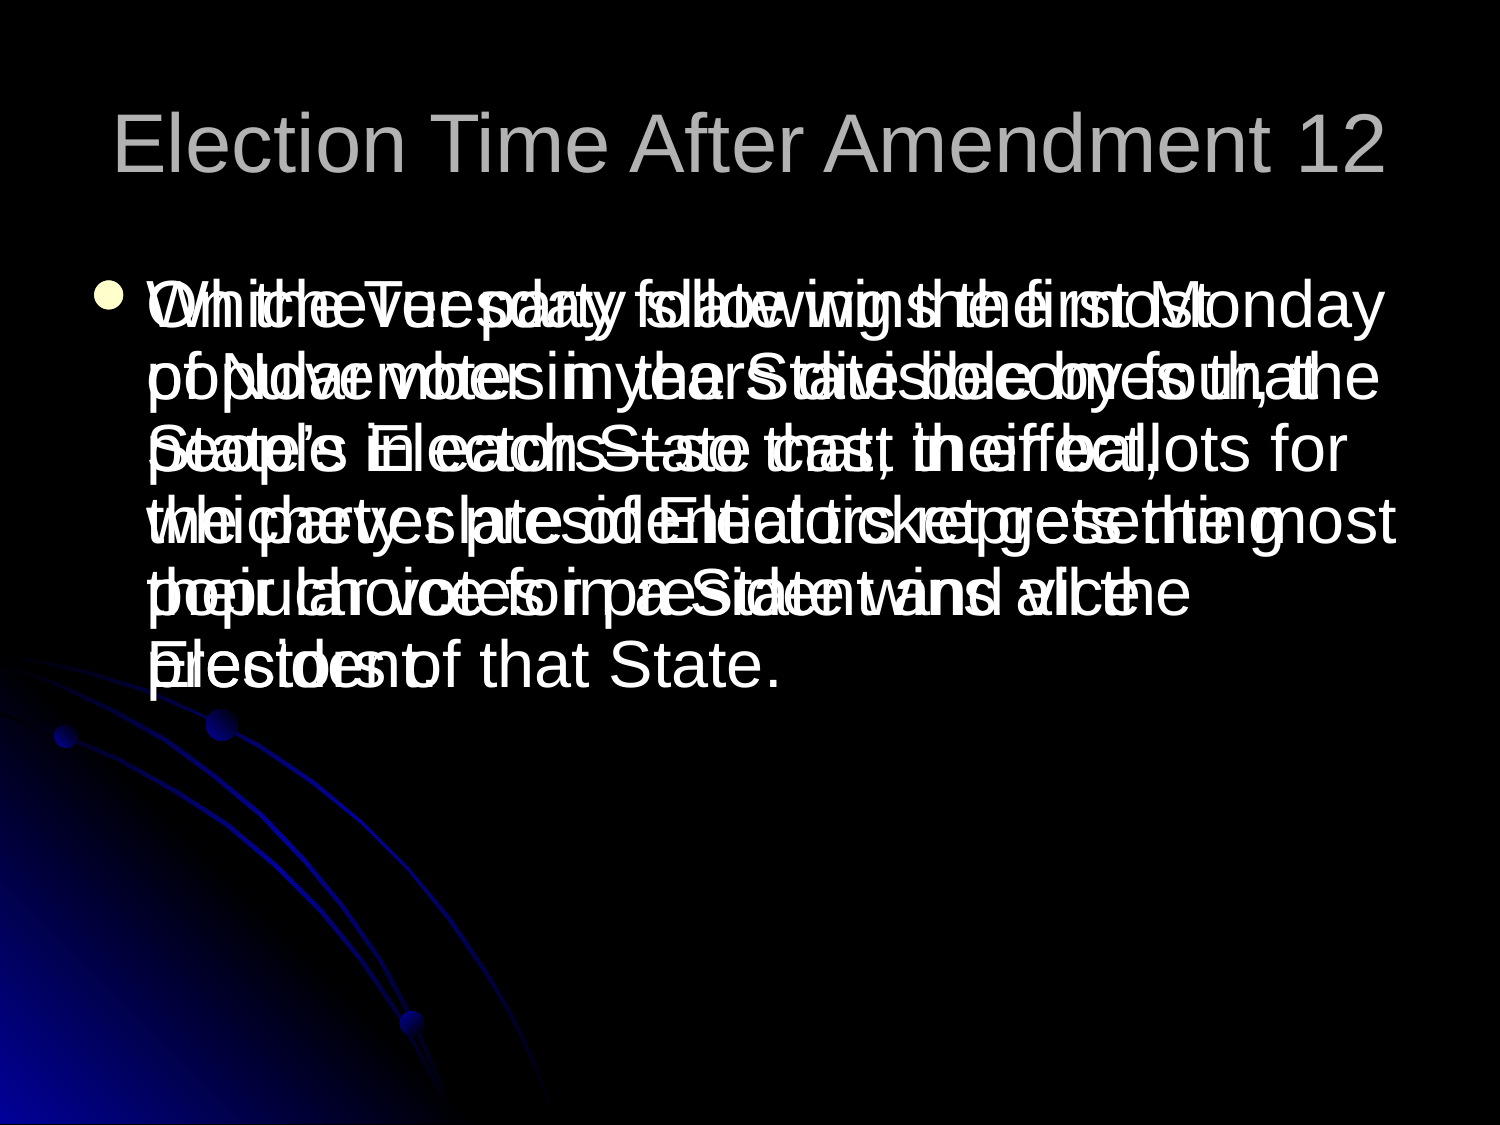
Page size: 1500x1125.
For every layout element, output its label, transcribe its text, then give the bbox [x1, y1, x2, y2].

list Whichever party slate wins the most popular votes in the State becomes that State’s Electors—so that, in effect, whichever presidential ticket gets the most popular votes in a State wins all the Electors of that State. [75, 262, 1425, 1006]
title Election Time After Amendment 12 [75, 45, 1425, 233]
